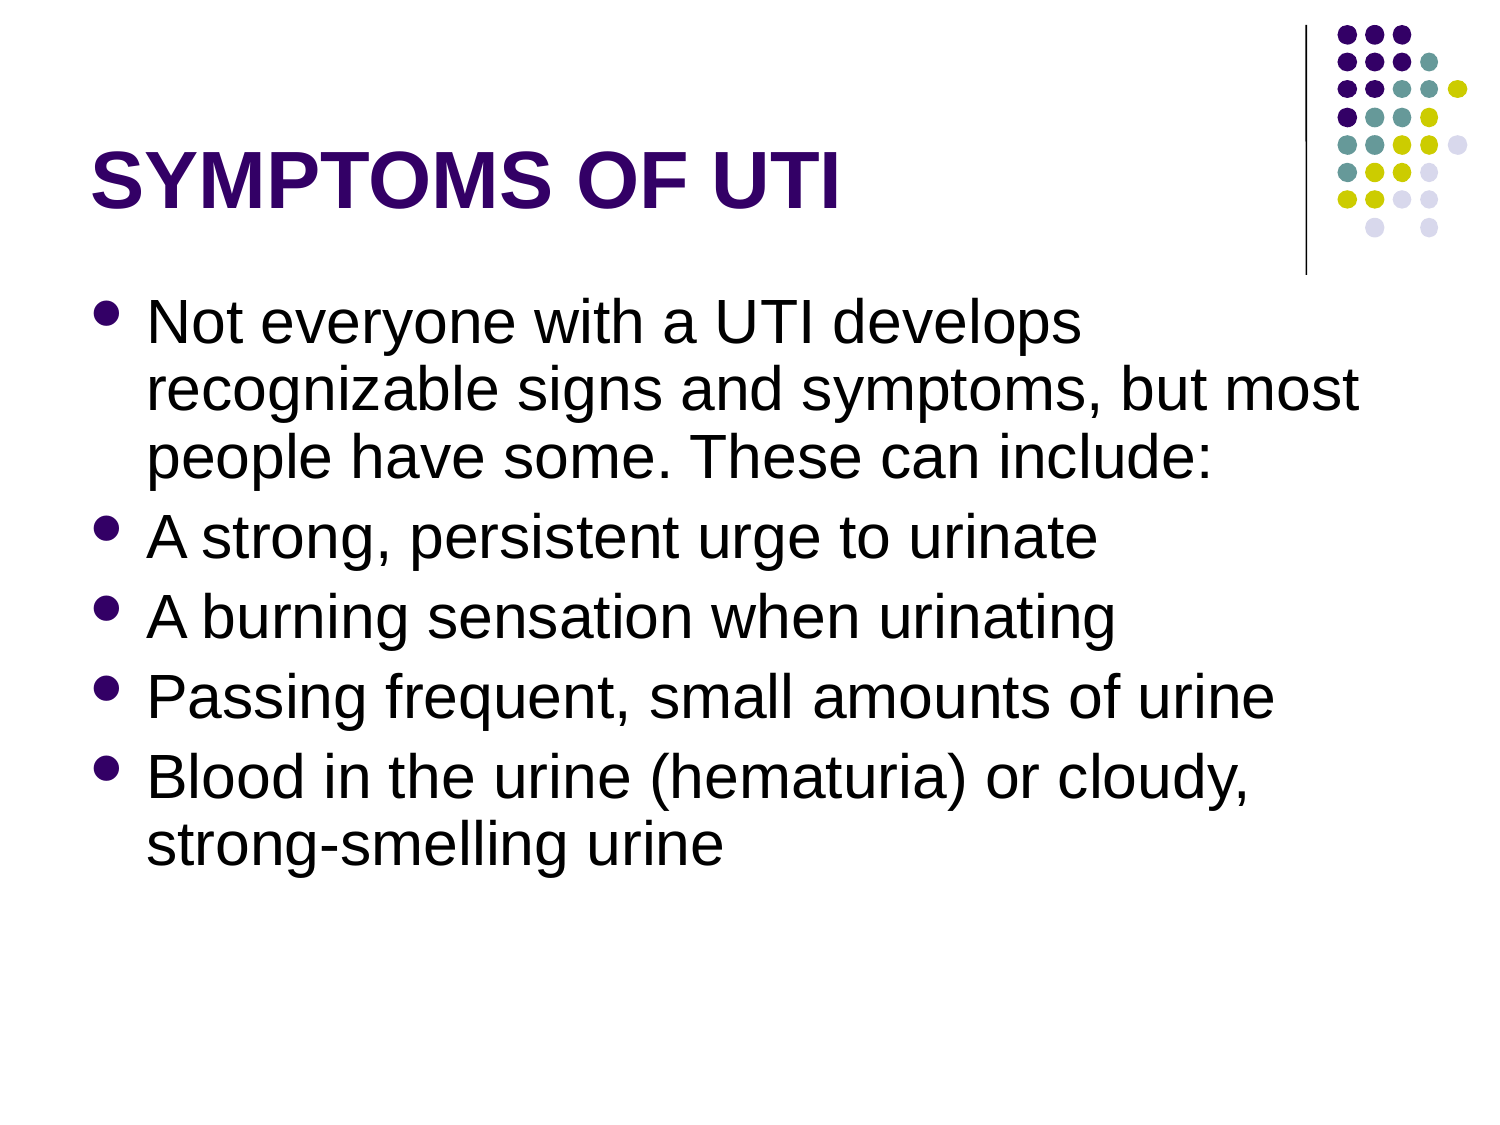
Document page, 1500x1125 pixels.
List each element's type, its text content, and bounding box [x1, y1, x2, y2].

title SYMPTOMS OF UTI [75, 20, 1313, 233]
list Not everyone with a UTI develops recognizable signs and symptoms, but most people have some. These can include: A strong, persistent urge to urinate A burning sensation when urinating Passing frequent, small amounts of urine Blood in the urine (hematuria) or cloudy, strong-smelling urine [75, 282, 1425, 1006]
